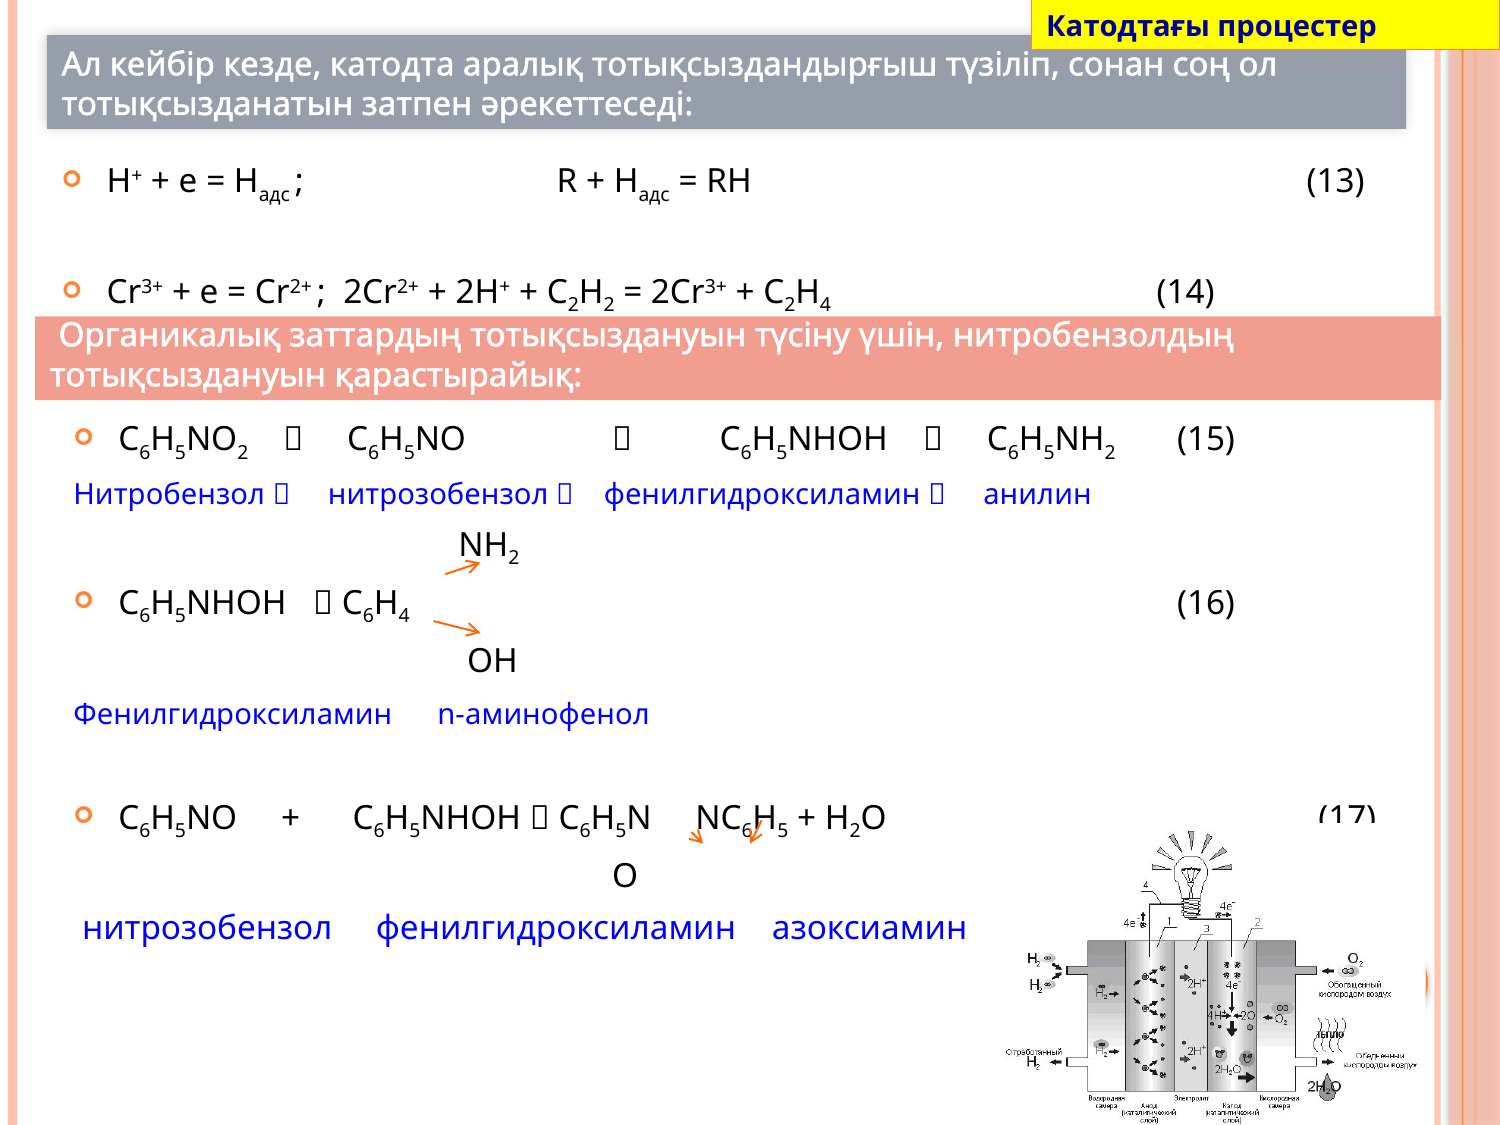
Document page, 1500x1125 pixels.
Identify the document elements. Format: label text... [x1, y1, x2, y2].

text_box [743, 825, 769, 839]
title Органикалық заттардың тотықсыздануын түсіну үшін, нитробензолдың тотықсыздануын қарастырайық: [35, 316, 1442, 401]
picture [995, 823, 1427, 1125]
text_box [444, 561, 481, 575]
text_box Н+ + е = Hадс ; R + Hадс = RH (13) Cr3+ + e = Cr2+ ; 2Cr2+ + 2H+ + C2H2 = 2Cr3+ + C2H4 (14) [46, 152, 1430, 317]
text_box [432, 620, 481, 634]
text_box Катодтағы процестер [1031, 0, 1500, 50]
text_box Ал кейбір кезде, катодта аралық тотықсыздандырғыш түзіліп, сонан соң ол тотықсызданатын затпен әрекеттеседі: [46, 35, 1407, 129]
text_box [690, 831, 704, 845]
list C6H5NO2  C6H5NO  C6H5NHOH  C6H5NH2 (15) Нитробензол  нитрозобензол  фенилгидроксиламин  анилин NH2 C6H5NHOH  С6Н4 (16) OH Фенилгидроксиламин n-аминофенол C6H5NO + C6H5NHOH  C6H5N NC6H5 + H2O (17) O нитрозобензол фенилгидроксиламин азоксиамин [58, 410, 1407, 1008]
